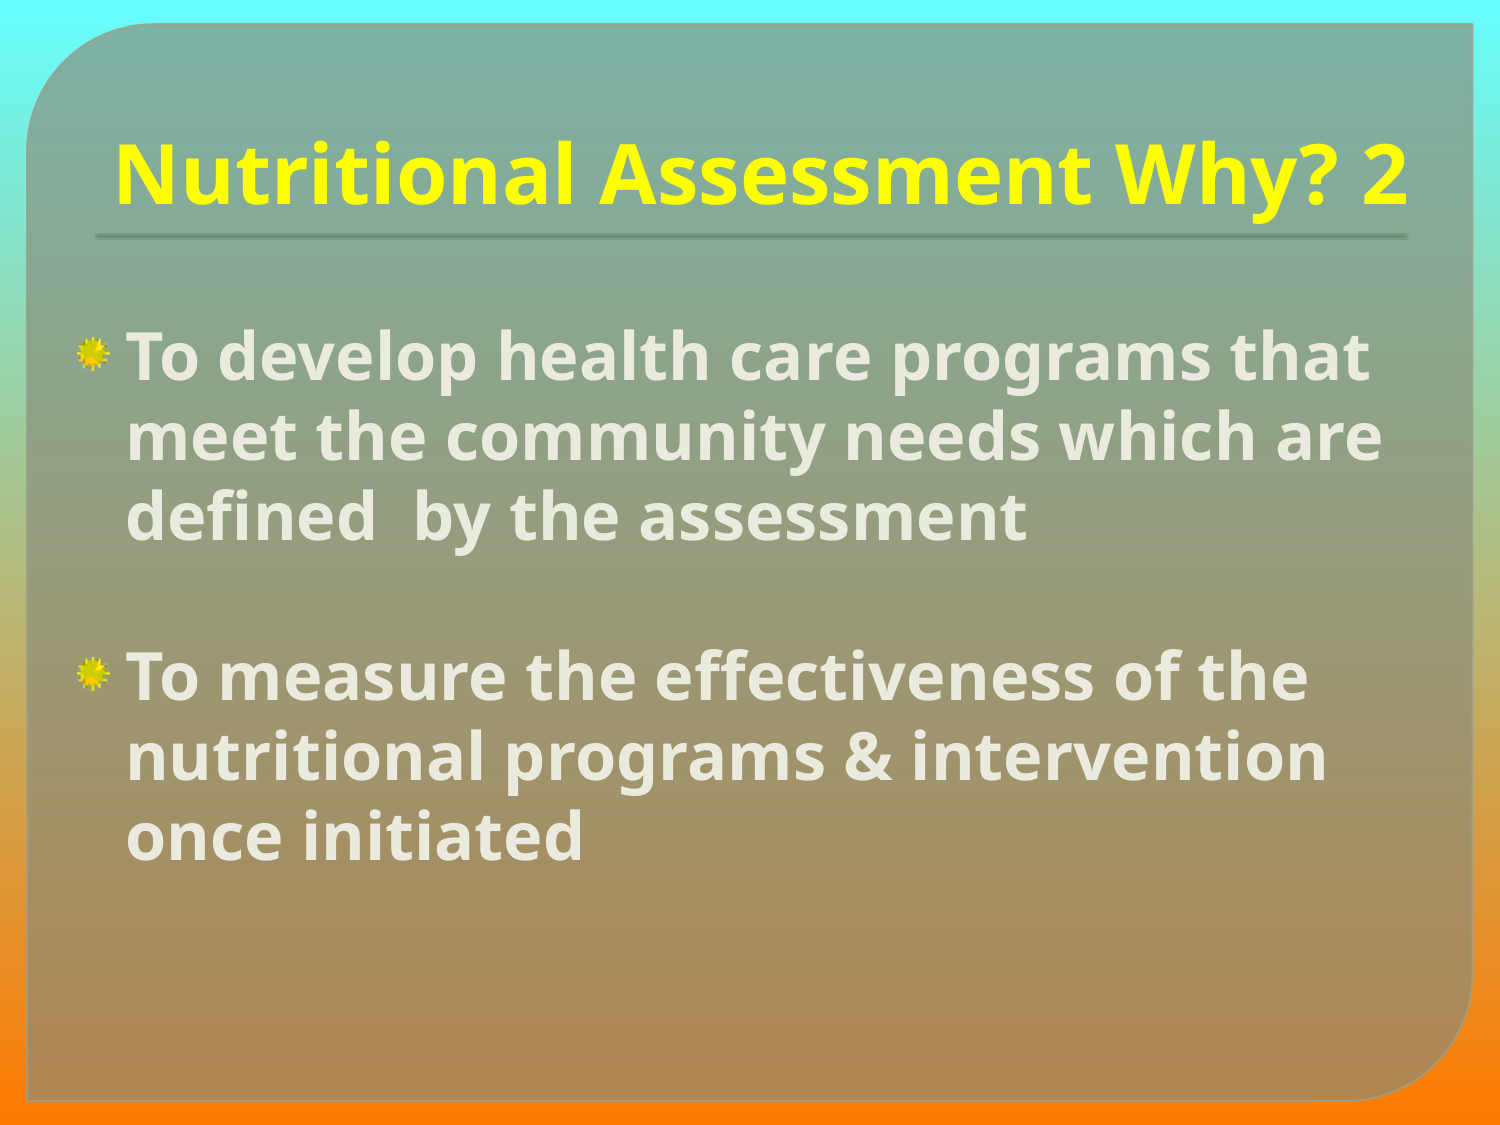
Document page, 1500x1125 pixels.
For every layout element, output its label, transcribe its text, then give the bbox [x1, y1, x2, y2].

picture [77, 657, 110, 691]
picture [77, 337, 110, 371]
list To develop health care programs that meet the community needs which are defined by the assessment To measure the effectiveness of the nutritional programs & intervention once initiated [62, 306, 1413, 1050]
title Nutritional Assessment Why? 2 [75, 41, 1425, 230]
